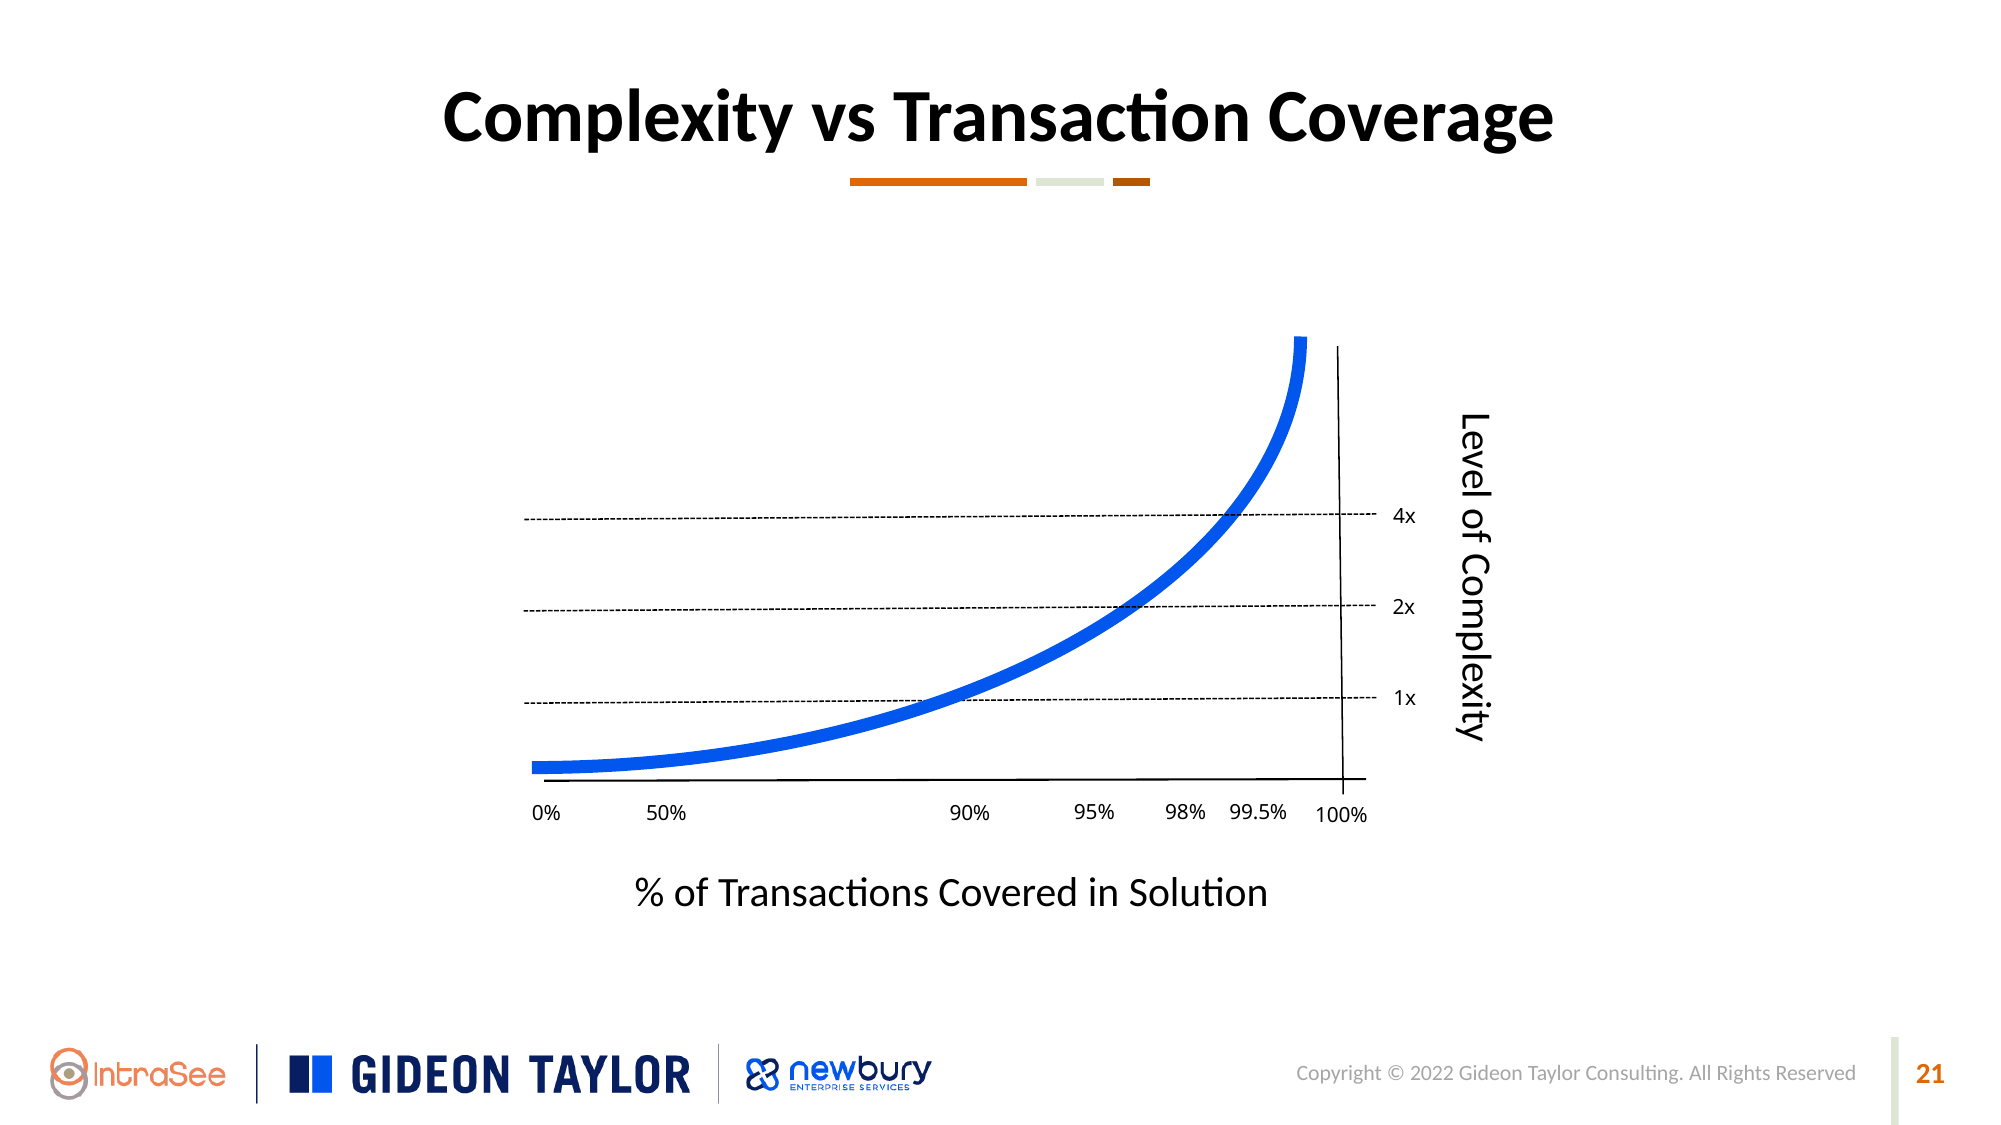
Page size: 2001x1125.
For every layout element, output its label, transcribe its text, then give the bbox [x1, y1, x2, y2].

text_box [1337, 346, 1344, 513]
text_box 0% [517, 792, 603, 833]
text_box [1337, 611, 1344, 677]
picture [39, 1043, 940, 1104]
list Complexity vs Transaction Coverage [60, 59, 1940, 156]
text_box 2x [1377, 586, 1464, 626]
text_box [531, 718, 890, 768]
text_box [524, 677, 1464, 718]
text_box 98% [1150, 791, 1236, 832]
text_box [531, 520, 1228, 605]
text_box 100% [1300, 794, 1386, 835]
text_box 90% [934, 792, 1021, 832]
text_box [1337, 520, 1344, 605]
text_box % of Transactions Covered in Solution [619, 857, 1368, 923]
text_box [531, 611, 1125, 677]
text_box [523, 605, 1376, 611]
text_box 95% [1059, 791, 1145, 832]
text_box Level of Complexity [1446, 397, 1512, 821]
text_box 4x [1378, 494, 1464, 535]
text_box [524, 513, 1377, 520]
text_box [531, 336, 1301, 513]
text_box 99.5% [1214, 791, 1316, 831]
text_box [1337, 718, 1344, 795]
text_box 50% [631, 792, 717, 833]
